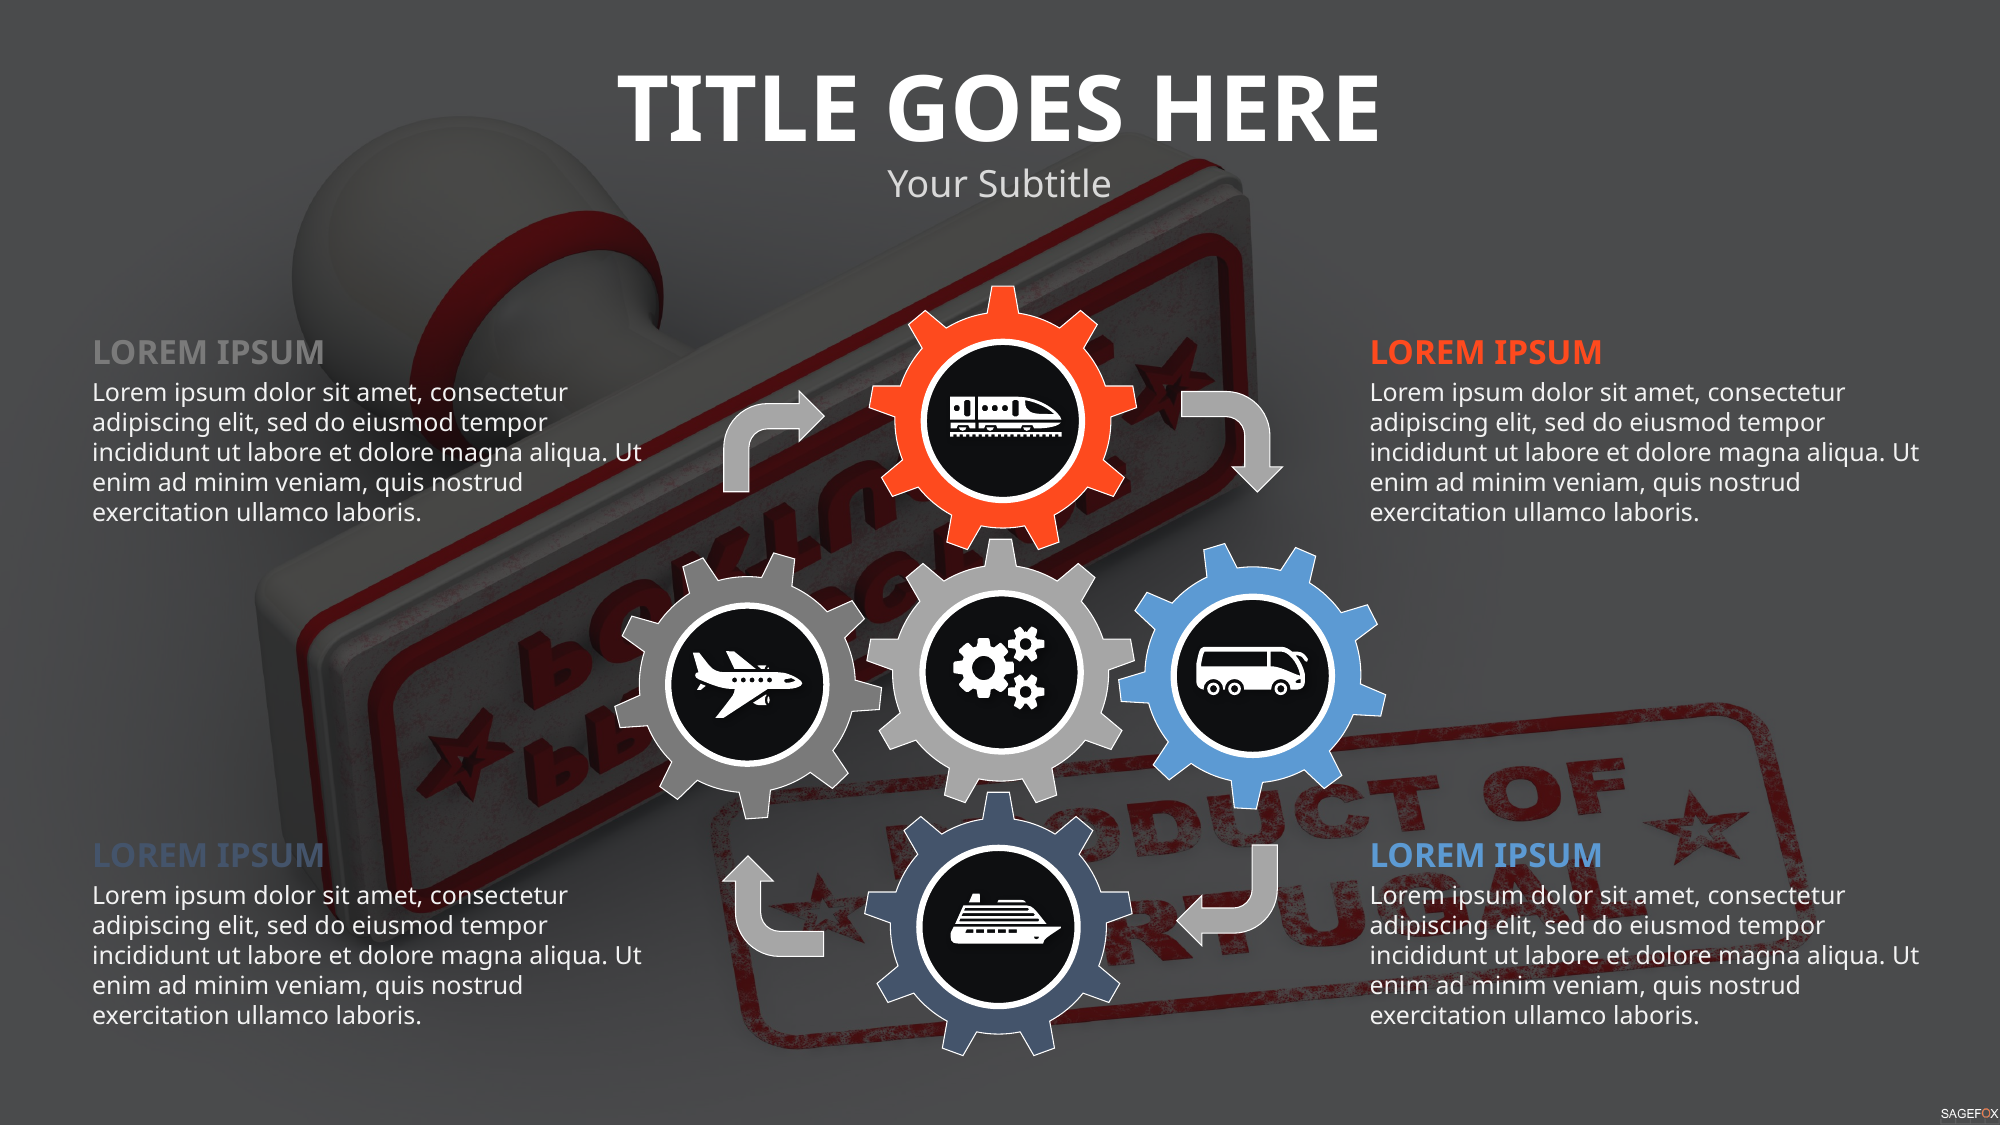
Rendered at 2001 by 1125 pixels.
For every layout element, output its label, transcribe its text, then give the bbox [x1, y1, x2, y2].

text_box [953, 638, 1045, 710]
text_box [1117, 542, 1387, 811]
text_box LOREM IPSUM Lorem ipsum dolor sit amet, consectetur adipiscing elit, sed do eiusmod tempor incididunt ut labore et dolore magna aliqua. Ut enim ad minim veniam, quis nostrud exercitation ullamco laboris. [1354, 323, 1958, 534]
text_box [1196, 646, 1308, 690]
text_box LOREM IPSUM Lorem ipsum dolor sit amet, consectetur adipiscing elit, sed do eiusmod tempor incididunt ut labore et dolore magna aliqua. Ut enim ad minim veniam, quis nostrud exercitation ullamco laboris. [1354, 827, 1958, 1037]
text_box [1274, 682, 1288, 696]
text_box [978, 422, 1061, 431]
text_box [997, 899, 1027, 903]
text_box [865, 538, 1136, 804]
text_box [1180, 390, 1285, 494]
text_box [1228, 682, 1241, 696]
text_box [720, 854, 825, 958]
text_box [978, 396, 1062, 420]
text_box [722, 388, 826, 493]
text_box [922, 340, 1084, 502]
text_box [1008, 626, 1045, 662]
text_box [950, 926, 1061, 944]
picture [1940, 0, 2001, 1125]
text_box [955, 905, 1047, 924]
text_box LOREM IPSUM Lorem ipsum dolor sit amet, consectetur adipiscing elit, sed do eiusmod tempor incididunt ut labore et dolore magna aliqua. Ut enim ad minim veniam, quis nostrud exercitation ullamco laboris. [77, 827, 680, 1037]
text_box [950, 396, 975, 420]
text_box LOREM IPSUM Lorem ipsum dolor sit amet, consectetur adipiscing elit, sed do eiusmod tempor incididunt ut labore et dolore magna aliqua. Ut enim ad minim veniam, quis nostrud exercitation ullamco laboris. [77, 323, 680, 534]
text_box [863, 791, 1134, 1057]
text_box [868, 285, 1138, 551]
text_box [968, 893, 980, 903]
text_box TITLE GOES HERE Your Subtitle [548, 42, 1452, 322]
text_box [1172, 595, 1333, 756]
text_box [921, 592, 1082, 753]
text_box [613, 551, 883, 821]
text_box [950, 432, 1062, 437]
text_box [1175, 843, 1279, 949]
text_box [667, 604, 828, 765]
text_box [692, 652, 803, 718]
text_box [725, 651, 756, 669]
text_box [918, 846, 1079, 1008]
text_box [1207, 682, 1220, 696]
text_box [950, 422, 976, 431]
